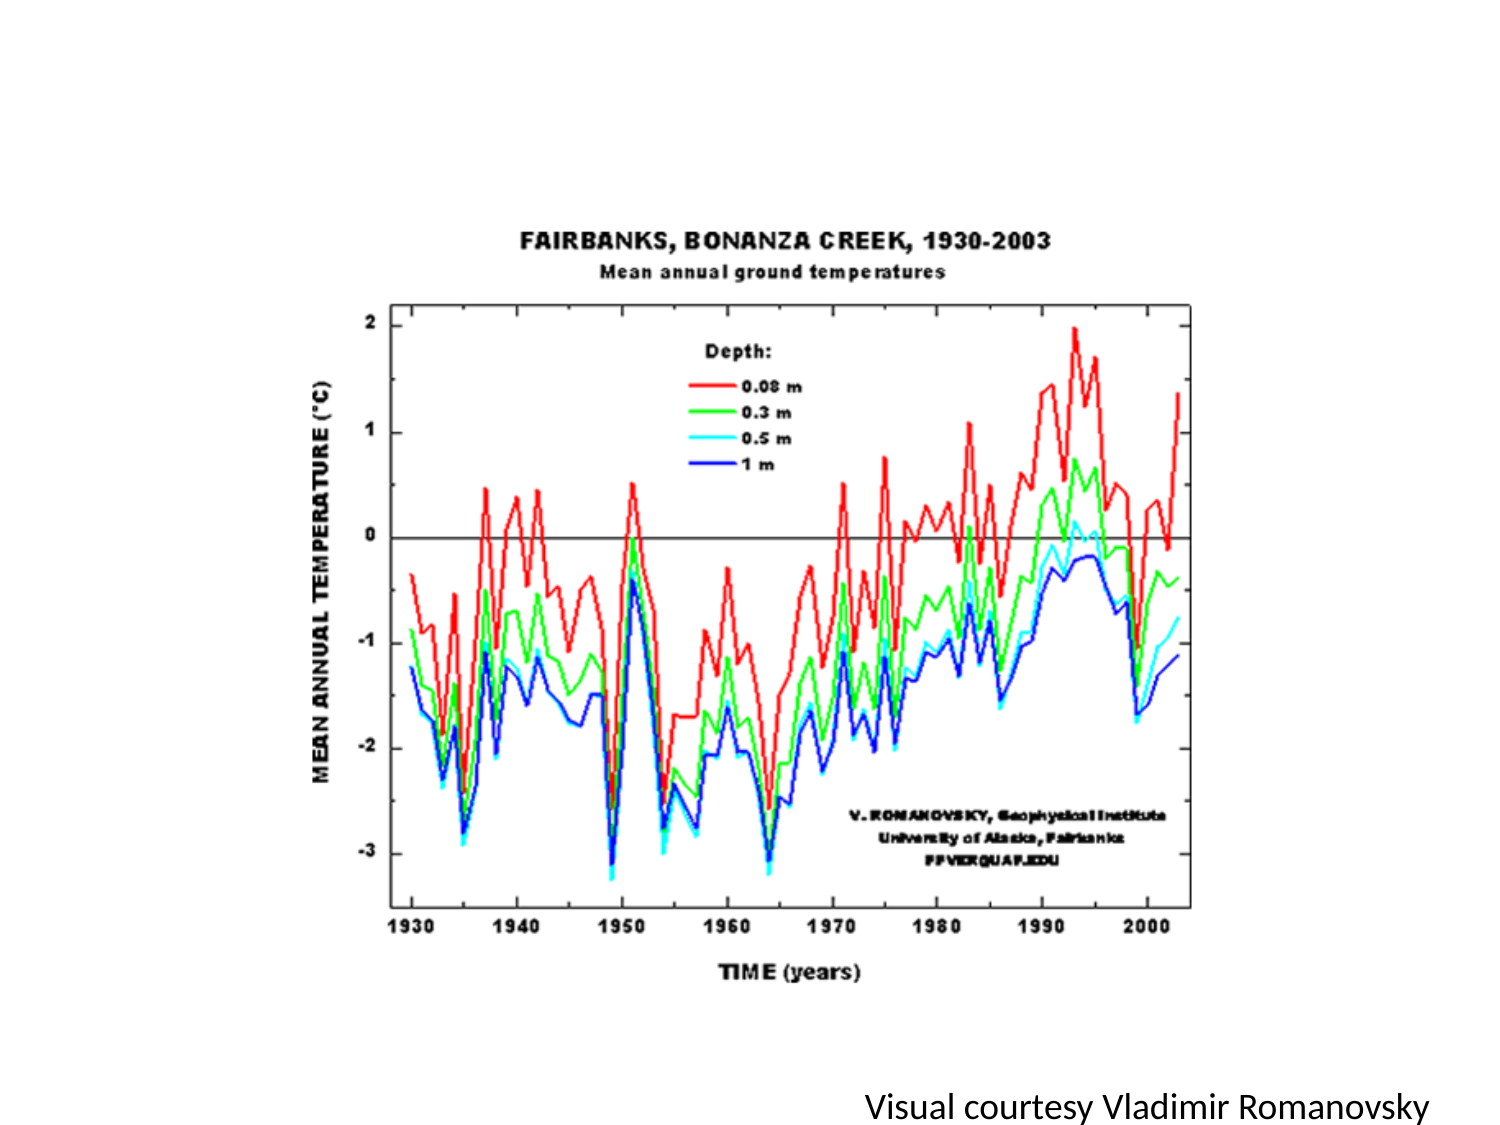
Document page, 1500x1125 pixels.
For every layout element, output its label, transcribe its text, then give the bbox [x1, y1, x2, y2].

text_box Visual courtesy Vladimir Romanovsky [849, 1074, 1475, 1125]
picture [298, 218, 1201, 994]
